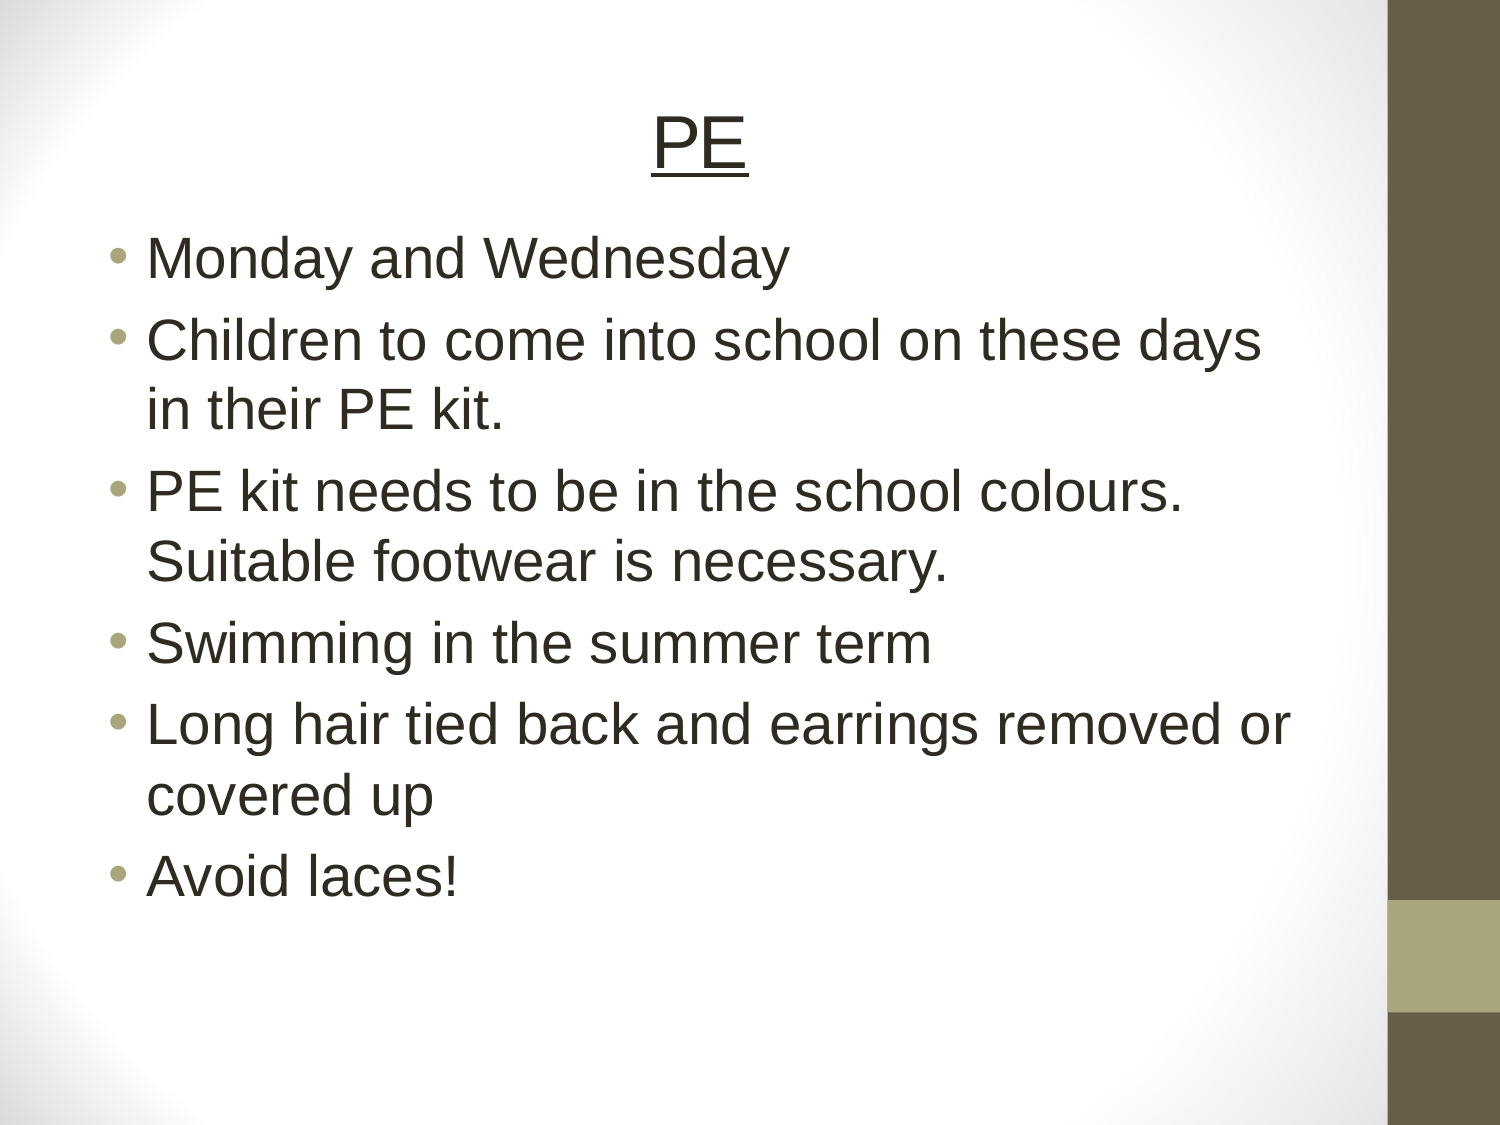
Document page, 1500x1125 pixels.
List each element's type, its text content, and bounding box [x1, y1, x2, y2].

list Monday and Wednesday Children to come into school on these days in their PE kit. PE kit needs to be in the school colours. Suitable footwear is necessary. Swimming in the summer term Long hair tied back and earrings removed or covered up Avoid laces! [75, 212, 1325, 1000]
title PE [75, 45, 1325, 212]
picture [0, 0, 1387, 1125]
